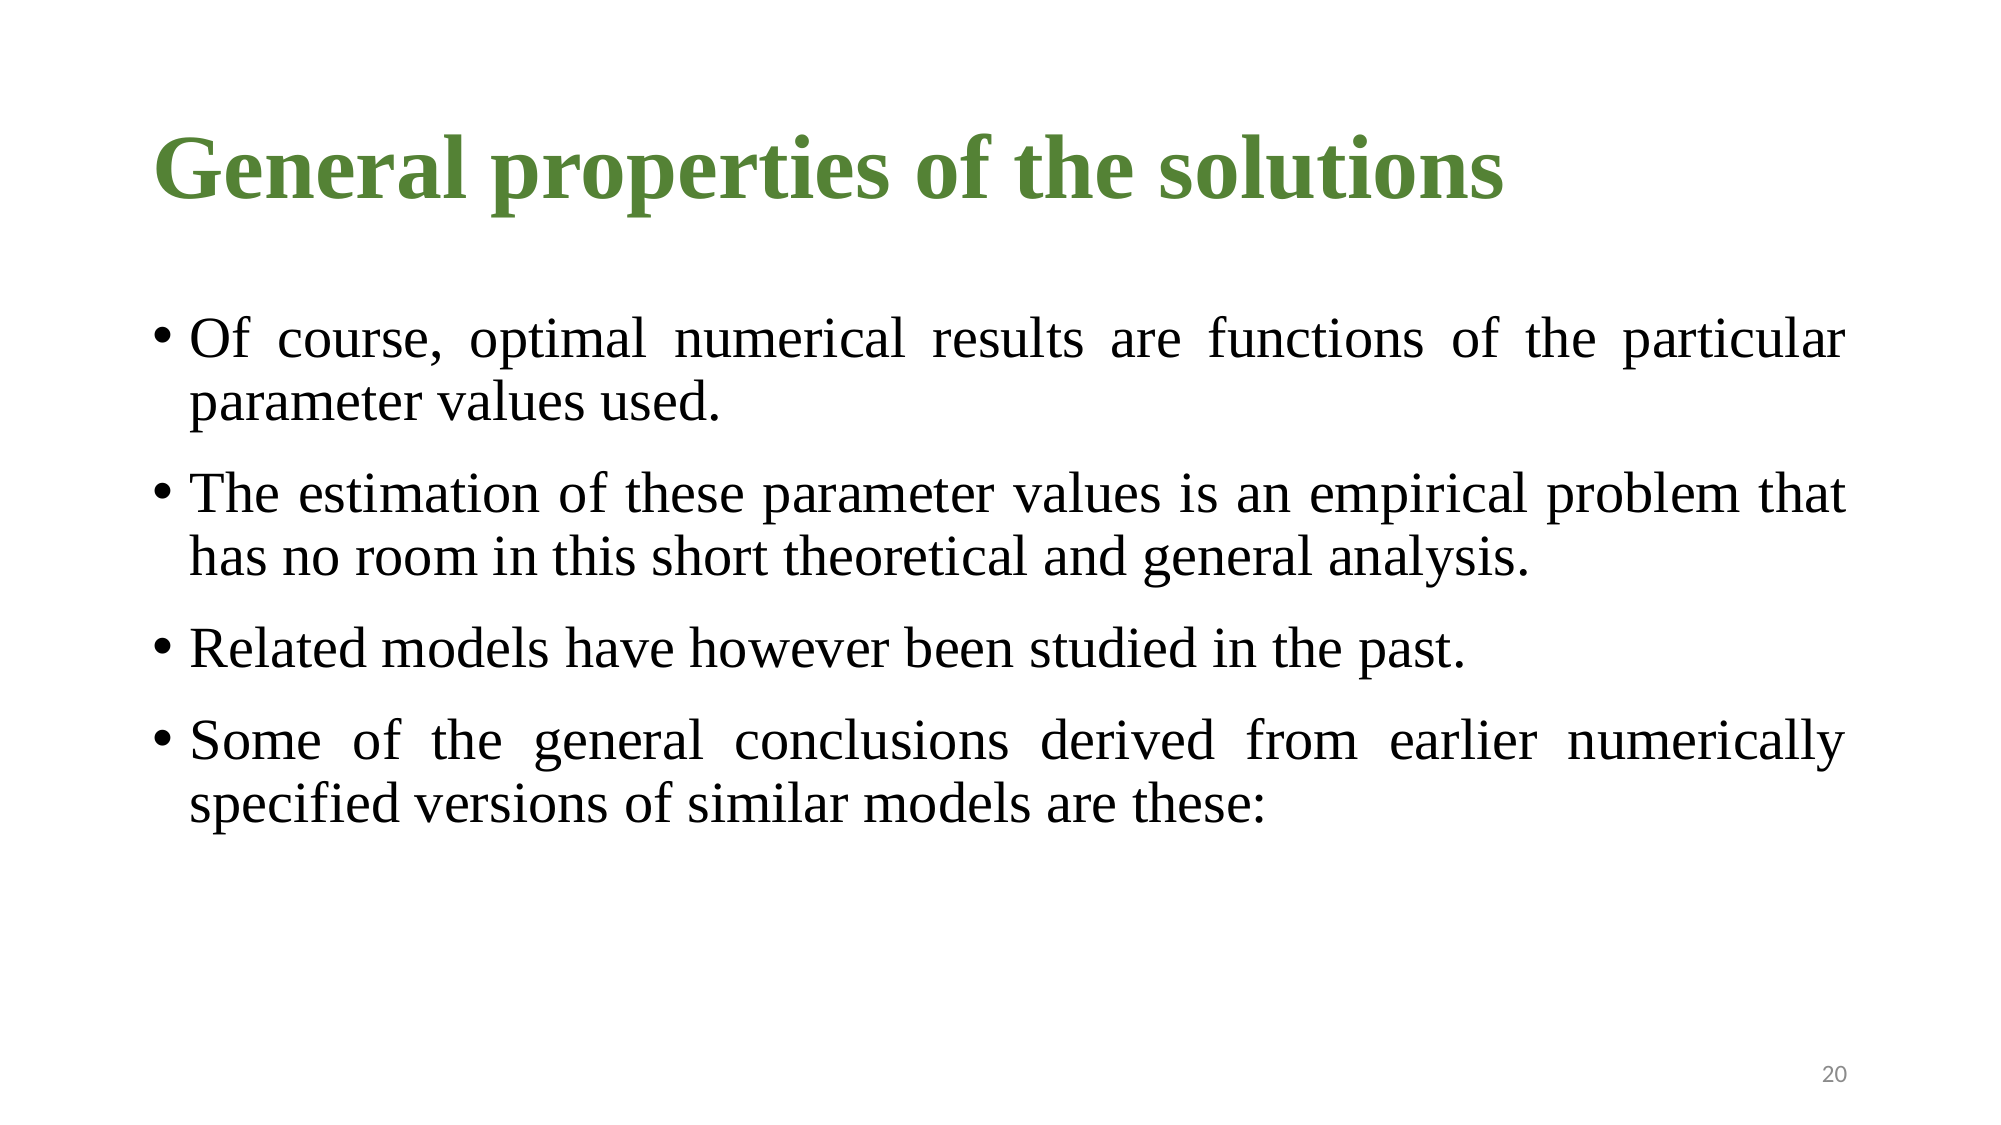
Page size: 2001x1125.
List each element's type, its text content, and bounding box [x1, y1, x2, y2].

slide_number 20 [1412, 1042, 1863, 1103]
title General properties of the solutions [137, 59, 1863, 278]
list Of course, optimal numerical results are functions of the particular parameter values used. The estimation of these parameter values is an empirical problem that has no room in this short theoretical and general analysis. Related models have however been studied in the past. Some of the general conclusions derived from earlier numerically specified versions of similar models are these: [137, 299, 1863, 1014]
